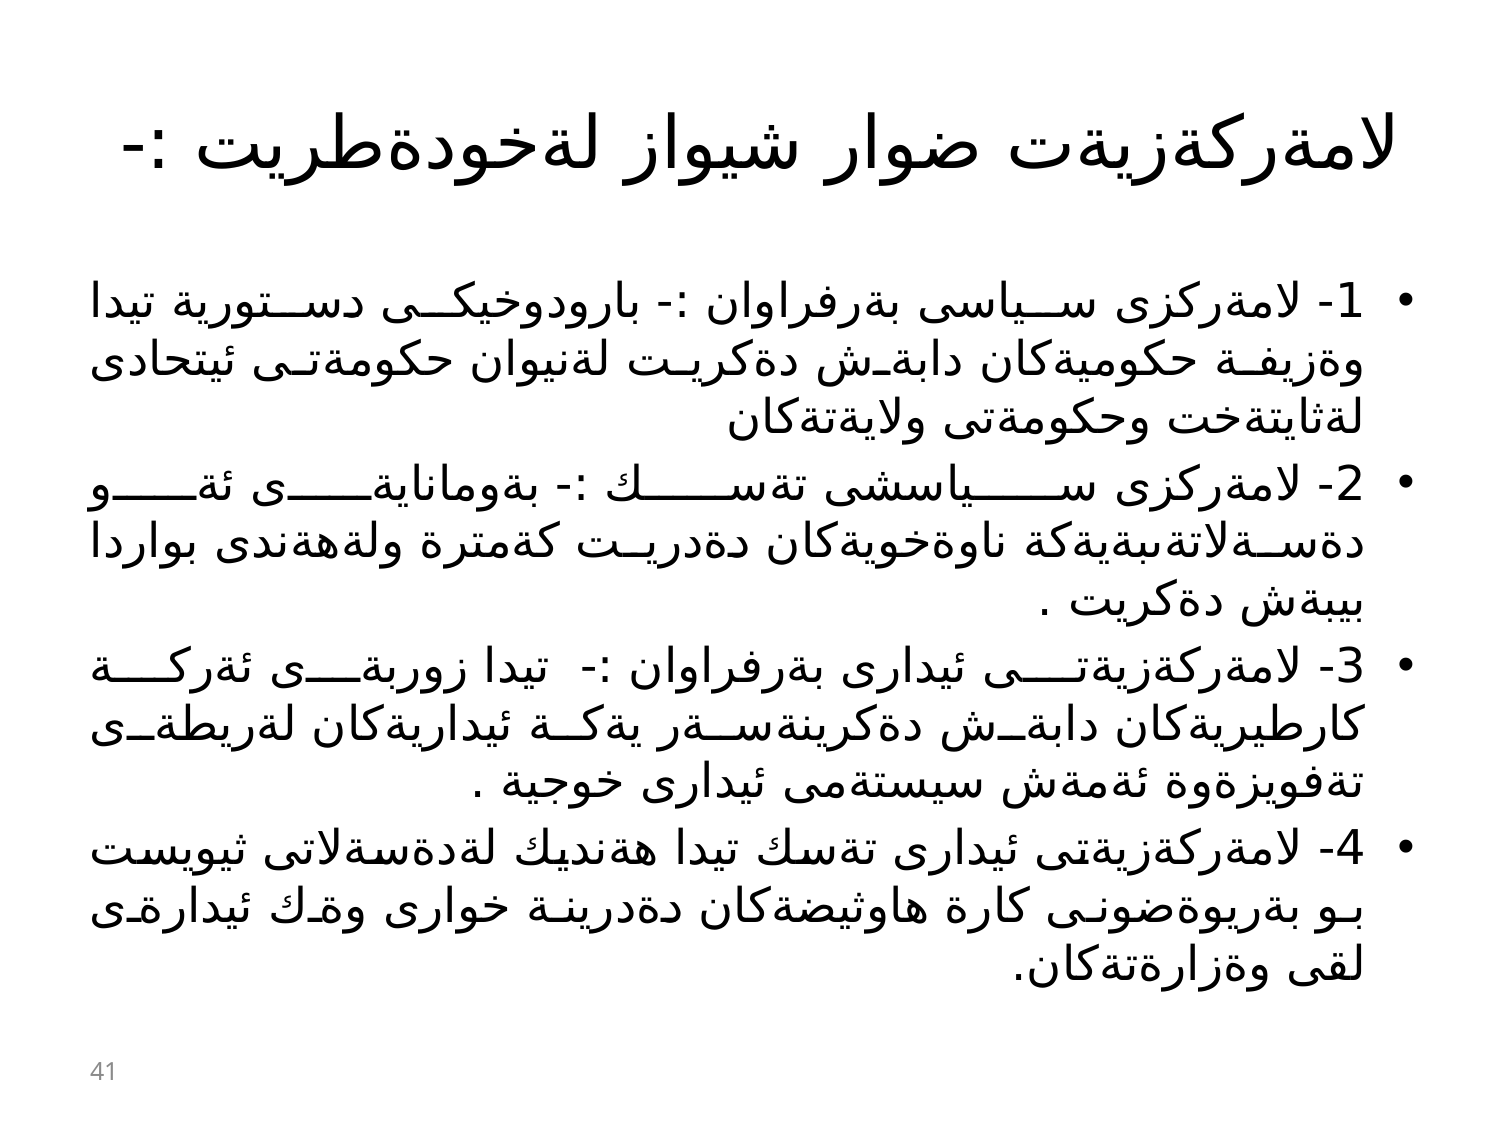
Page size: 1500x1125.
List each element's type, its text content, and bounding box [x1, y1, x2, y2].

list 1- لامةركزى سياسى بةرفراوان :- بارودوخيكى دستورية تيدا وةزيفة حكوميةكان دابةش دةكريت لةنيوان حكومةتى ئيتحادى لةثايتةخت وحكومةتى ولايةتةكان 2- لامةركزى سياسشى تةسك :- بةومانايةى ئةو دةسةلاتةىبةيةكة ناوةخويةكان دةدريت كةمترة ولةهةندى بواردا بيبةش دةكريت . 3- لامةركةزيةتى ئيدارى بةرفراوان :- تيدا زوربةى ئةركة كارطيريةكان دابةش دةكرينةسةر يةكة ئيداريةكان لةريطةى تةفويزةوة ئةمةش سيستةمى ئيدارى خوجية . 4- لامةركةزيةتى ئيدارى تةسك تيدا هةنديك لةدةسةلاتى ثيويست بو بةريوةضونى كارة هاوثيضةكان دةدرينة خوارى وةك ئيدارةى لقى وةزارةتةكان. [75, 262, 1425, 1005]
title لامةركةزيةت ضوار شيواز لةخودةطريت :- [75, 45, 1425, 233]
slide_number 41 [75, 1042, 425, 1103]
